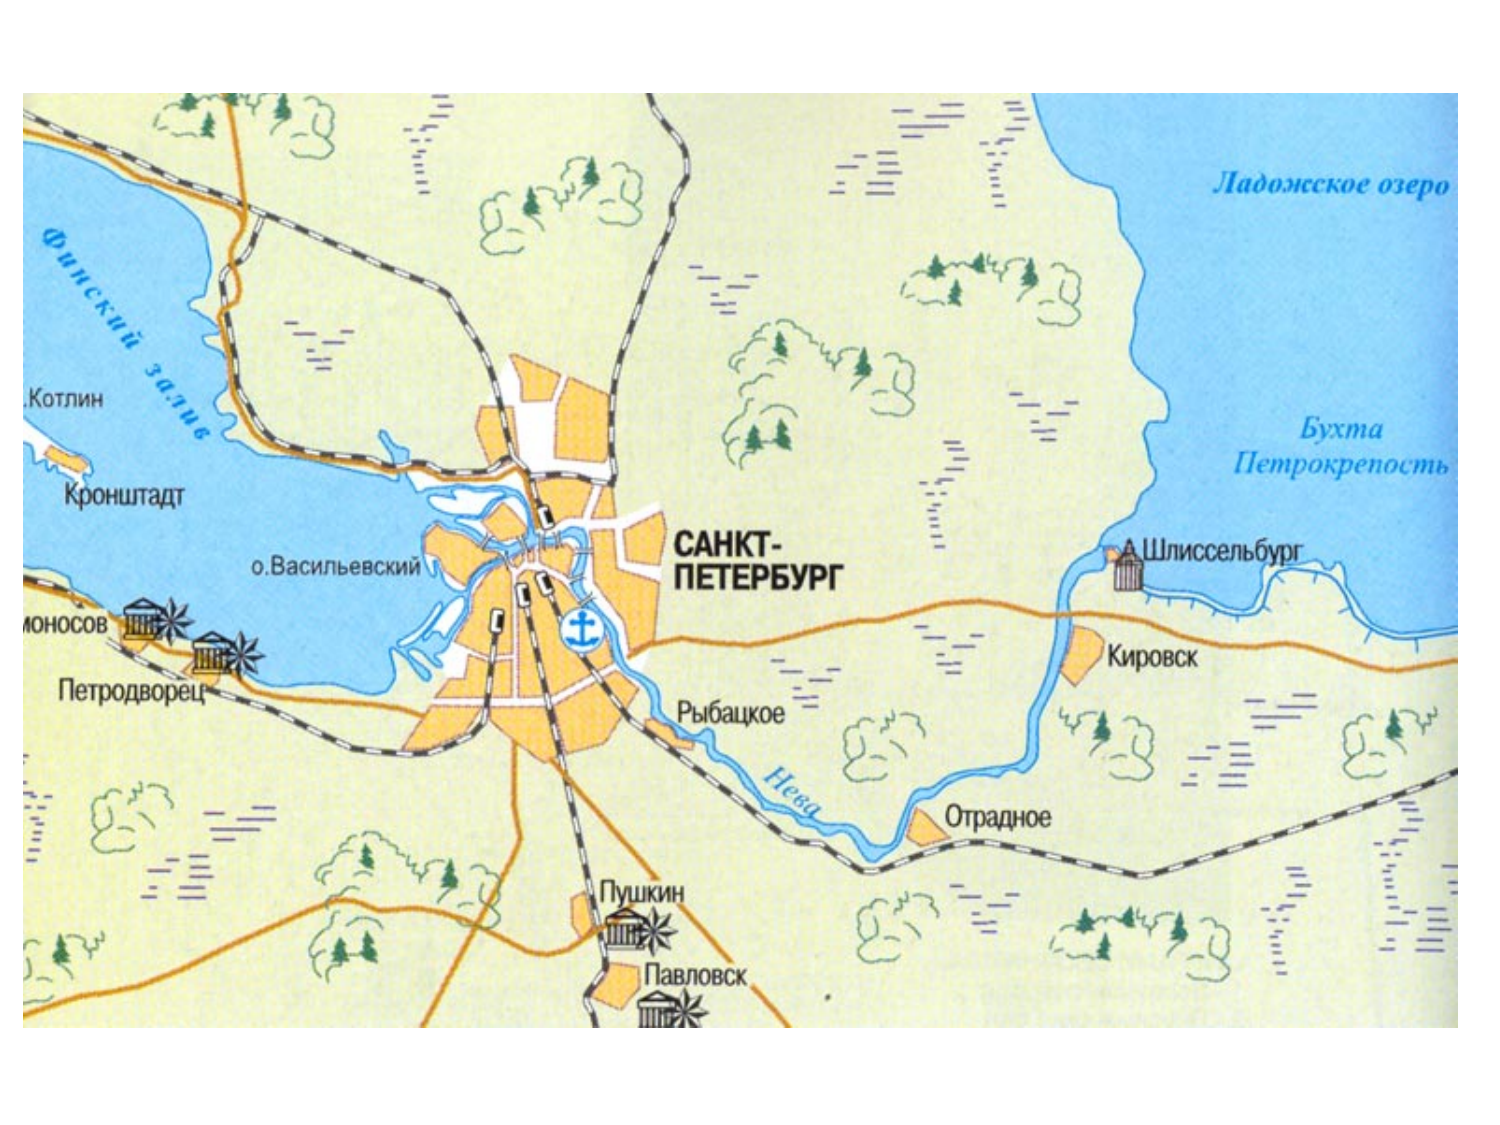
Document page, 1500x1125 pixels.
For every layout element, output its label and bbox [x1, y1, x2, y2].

picture [23, 93, 1458, 1028]
